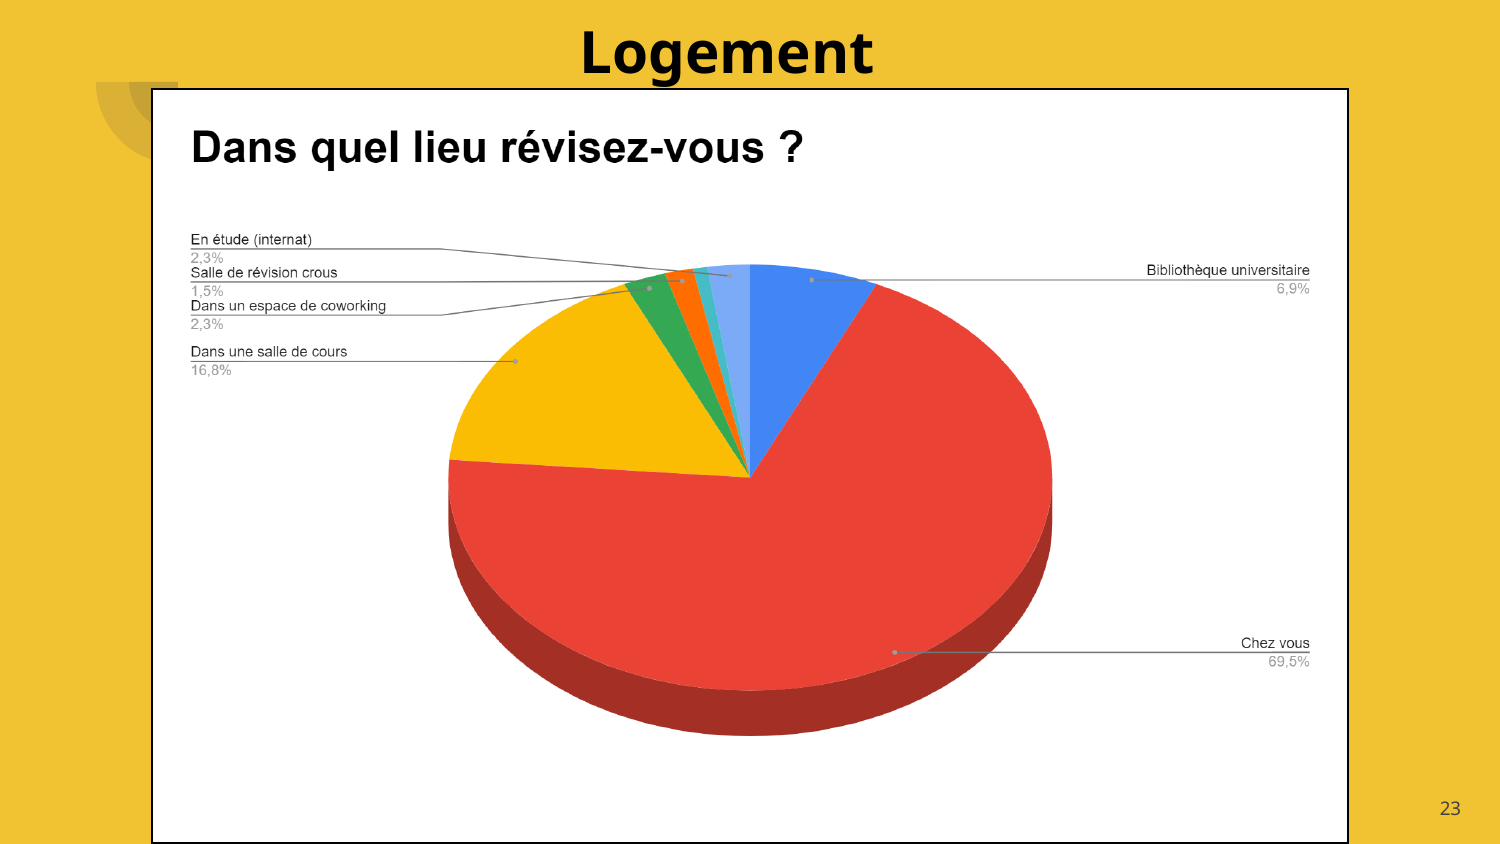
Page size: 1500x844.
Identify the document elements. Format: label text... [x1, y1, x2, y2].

picture [152, 89, 1348, 842]
title Logement [0, 0, 1500, 130]
slide_number 23 [1386, 777, 1477, 842]
